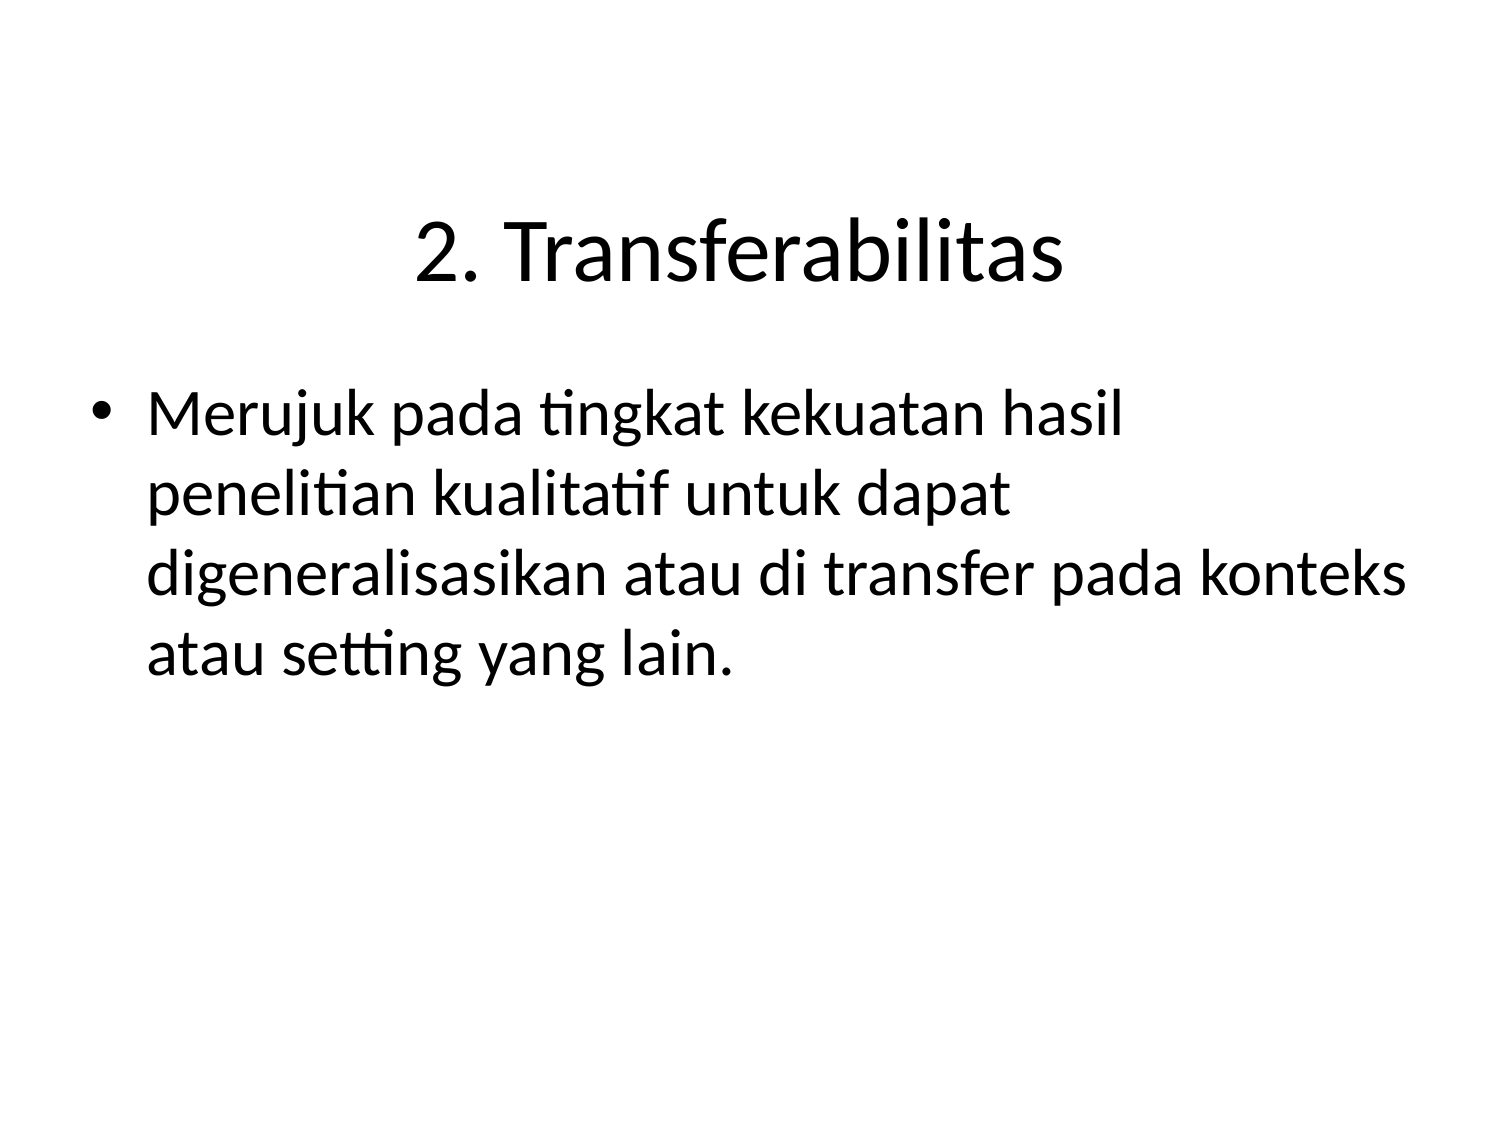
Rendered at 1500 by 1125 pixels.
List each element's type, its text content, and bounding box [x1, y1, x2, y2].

list Merujuk pada tingkat kekuatan hasil penelitian kualitatif untuk dapat digeneralisasikan atau di transfer pada konteks atau setting yang lain. [75, 361, 1425, 1005]
title 2. Transferabilitas [75, 45, 1425, 361]
